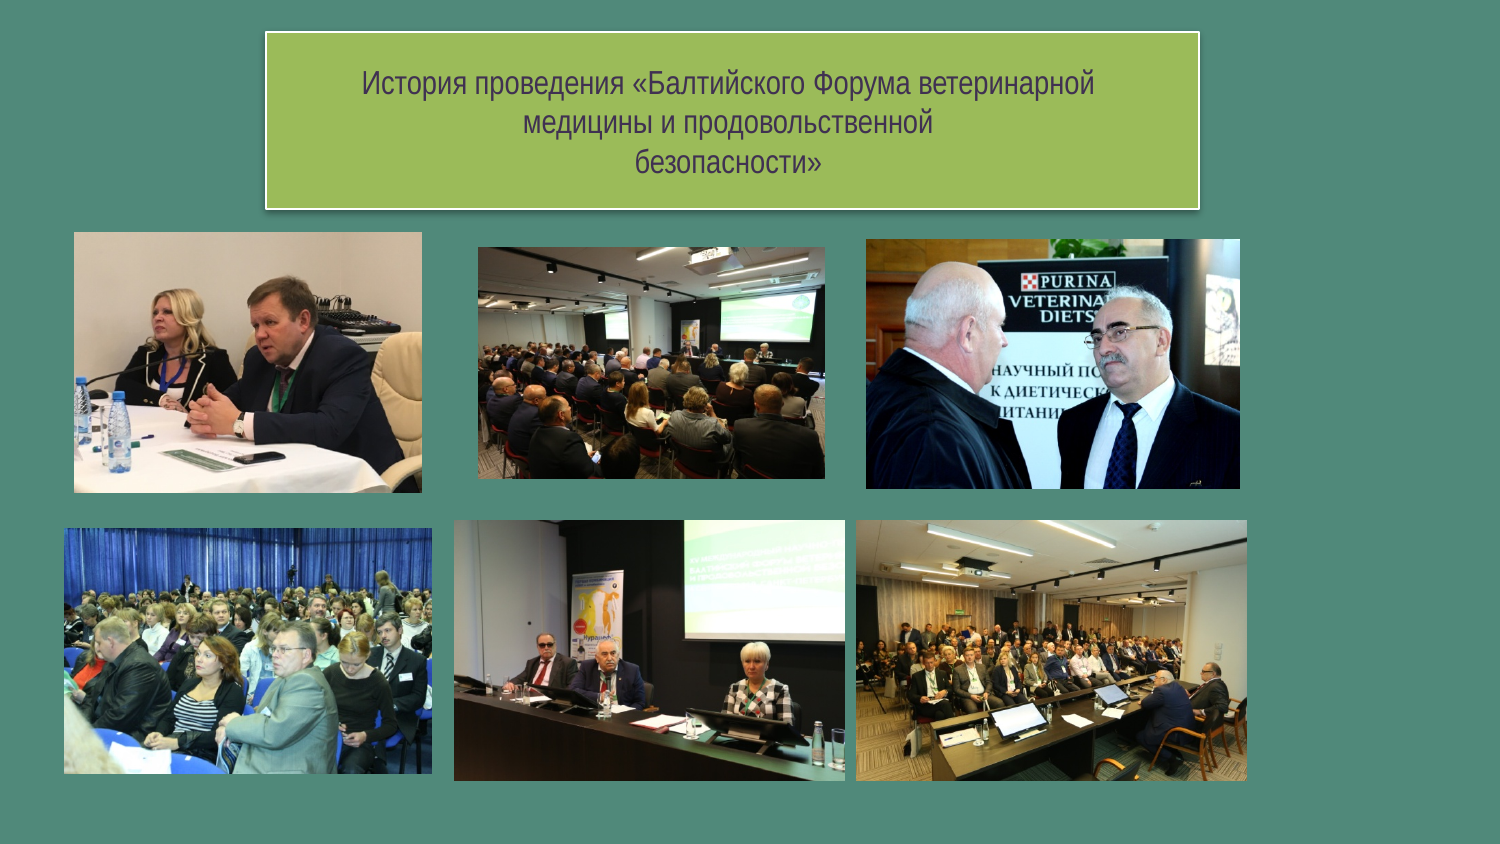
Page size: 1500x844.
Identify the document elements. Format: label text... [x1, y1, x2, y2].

picture [856, 520, 1247, 781]
picture [454, 520, 845, 781]
picture [74, 232, 422, 493]
picture [866, 239, 1241, 489]
title История проведения «Балтийского Форума ветеринарной медицины и продовольственной безопасности» [263, 29, 1202, 212]
picture [478, 246, 826, 479]
picture [63, 527, 433, 774]
